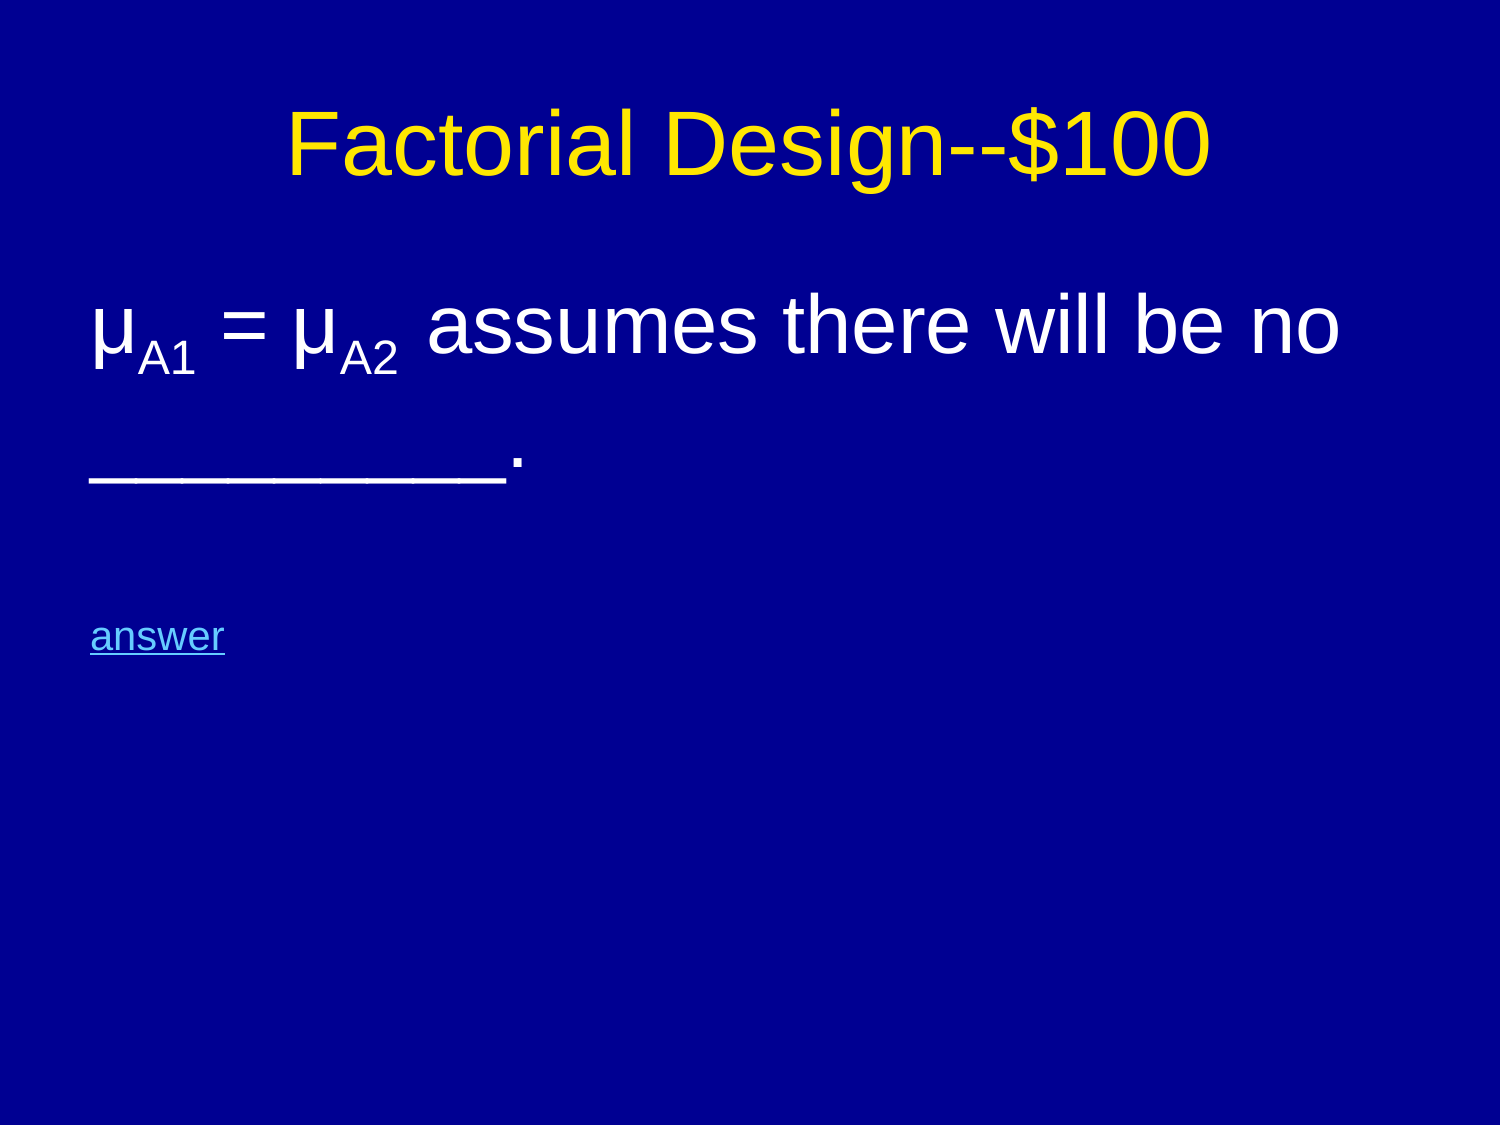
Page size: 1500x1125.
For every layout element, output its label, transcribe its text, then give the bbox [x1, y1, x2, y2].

title Factorial Design--$100 [75, 45, 1425, 233]
list μA1 = μA2 assumes there will be no _________. answer [75, 262, 1425, 1005]
